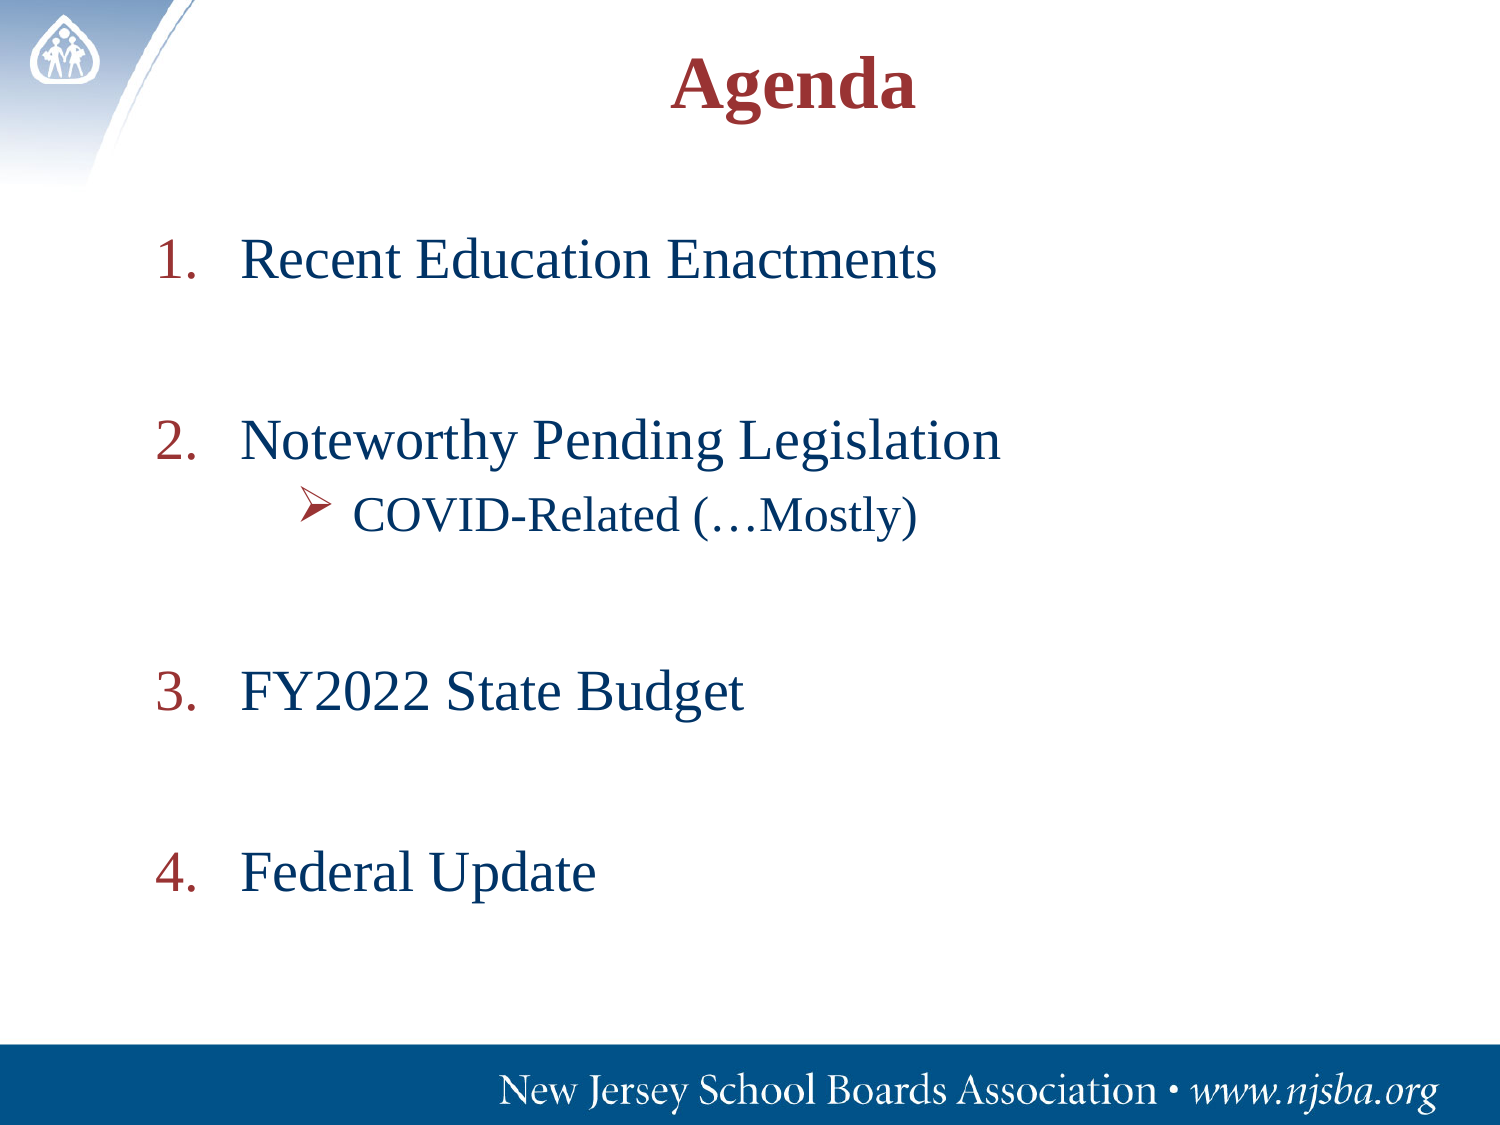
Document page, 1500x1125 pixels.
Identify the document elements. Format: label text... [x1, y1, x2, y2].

list Recent Education Enactments Noteworthy Pending Legislation COVID-Related (…Mostly) FY2022 State Budget Federal Update [75, 212, 1425, 1005]
title Agenda [162, 24, 1425, 132]
picture [0, 0, 1500, 1125]
